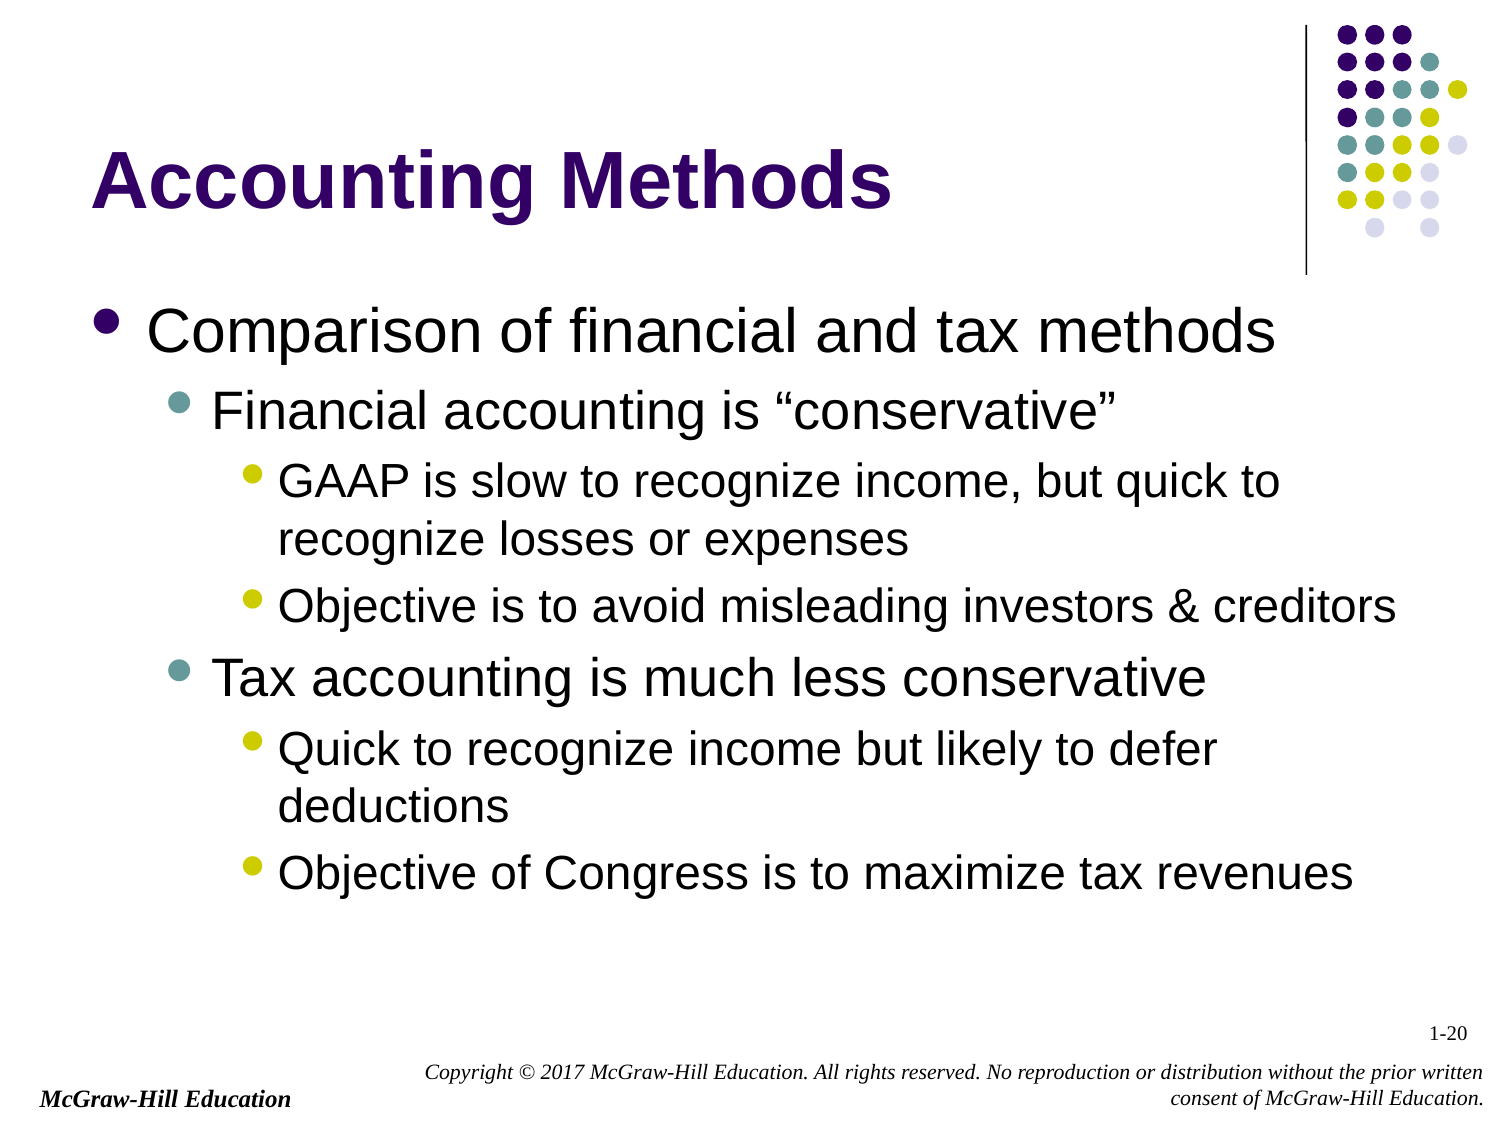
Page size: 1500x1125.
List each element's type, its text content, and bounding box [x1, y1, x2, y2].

title Accounting Methods [74, 19, 1313, 233]
list Comparison of financial and tax methods Financial accounting is “conservative” GAAP is slow to recognize income, but quick to recognize losses or expenses Objective is to avoid misleading investors & creditors Tax accounting is much less conservative Quick to recognize income but likely to defer deductions Objective of Congress is to maximize tax revenues [74, 281, 1426, 1006]
